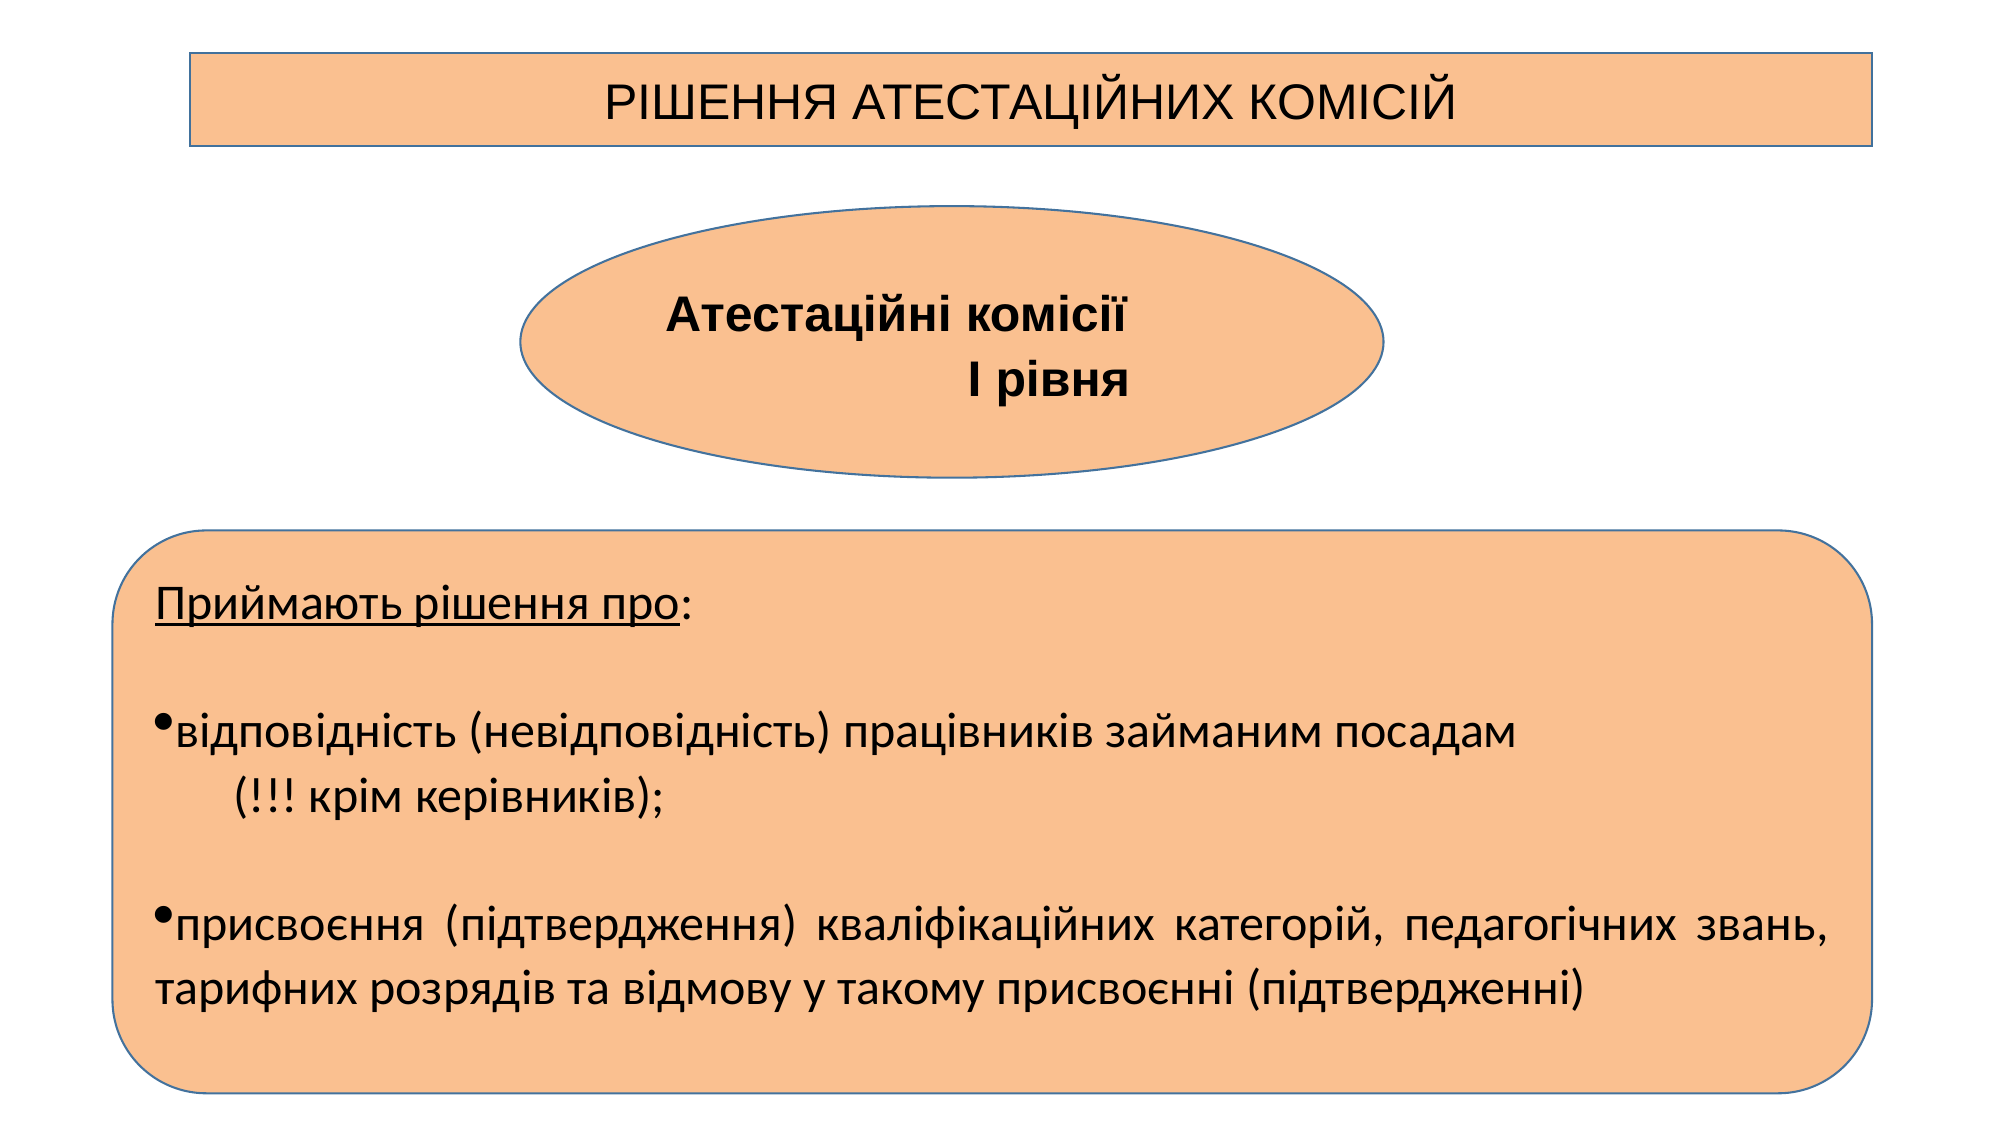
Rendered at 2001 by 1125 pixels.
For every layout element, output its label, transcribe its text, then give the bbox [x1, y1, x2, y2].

text_box РІШЕННЯ АТЕСТАЦІЙНИХ КОМІСІЙ [190, 53, 1873, 146]
text_box Атестаційні комісії І рівня [520, 206, 1384, 478]
text_box Приймають рішення про: відповідність (невідповідність) працівників займаним посадам (!!! крім керівників); присвоєння (підтвердження) кваліфікаційних категорій, педагогічних звань, тарифних розрядів та відмову у такому присвоєнні (підтвердженні) [112, 530, 1873, 1094]
